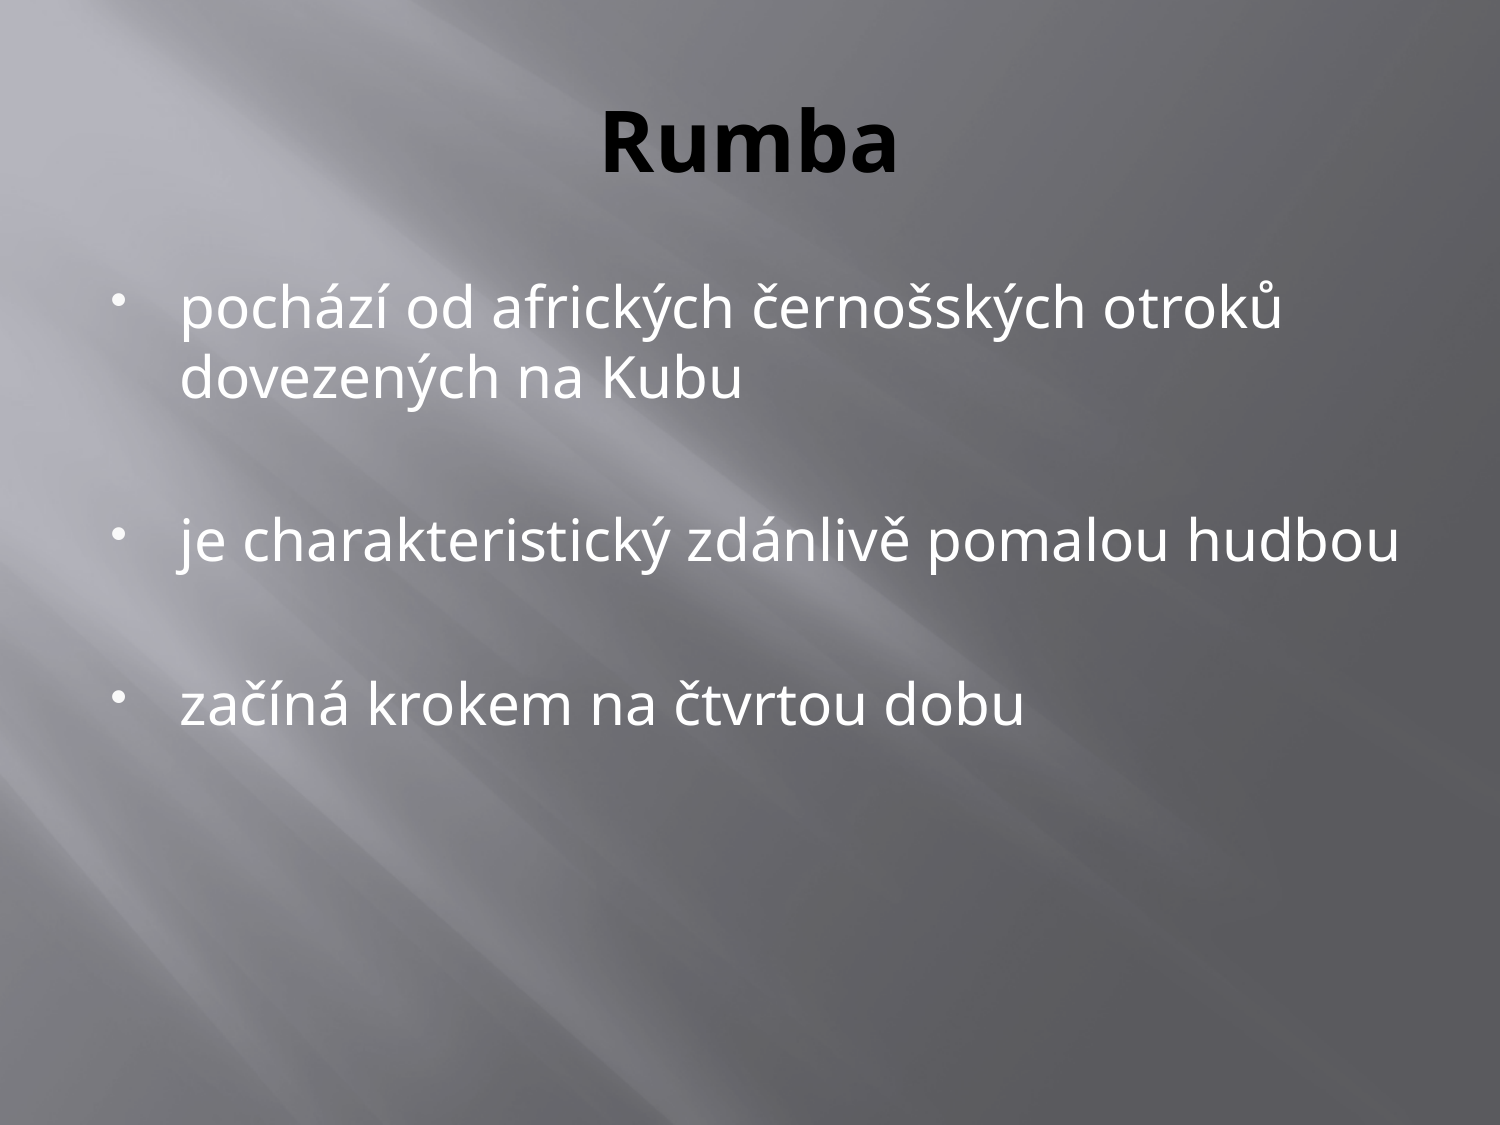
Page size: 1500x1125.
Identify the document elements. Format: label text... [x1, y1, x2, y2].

title Rumba [75, 45, 1425, 233]
list pochází od afrických černošských otroků dovezených na Kubu je charakteristický zdánlivě pomalou hudbou začíná krokem na čtvrtou dobu [75, 262, 1425, 1035]
